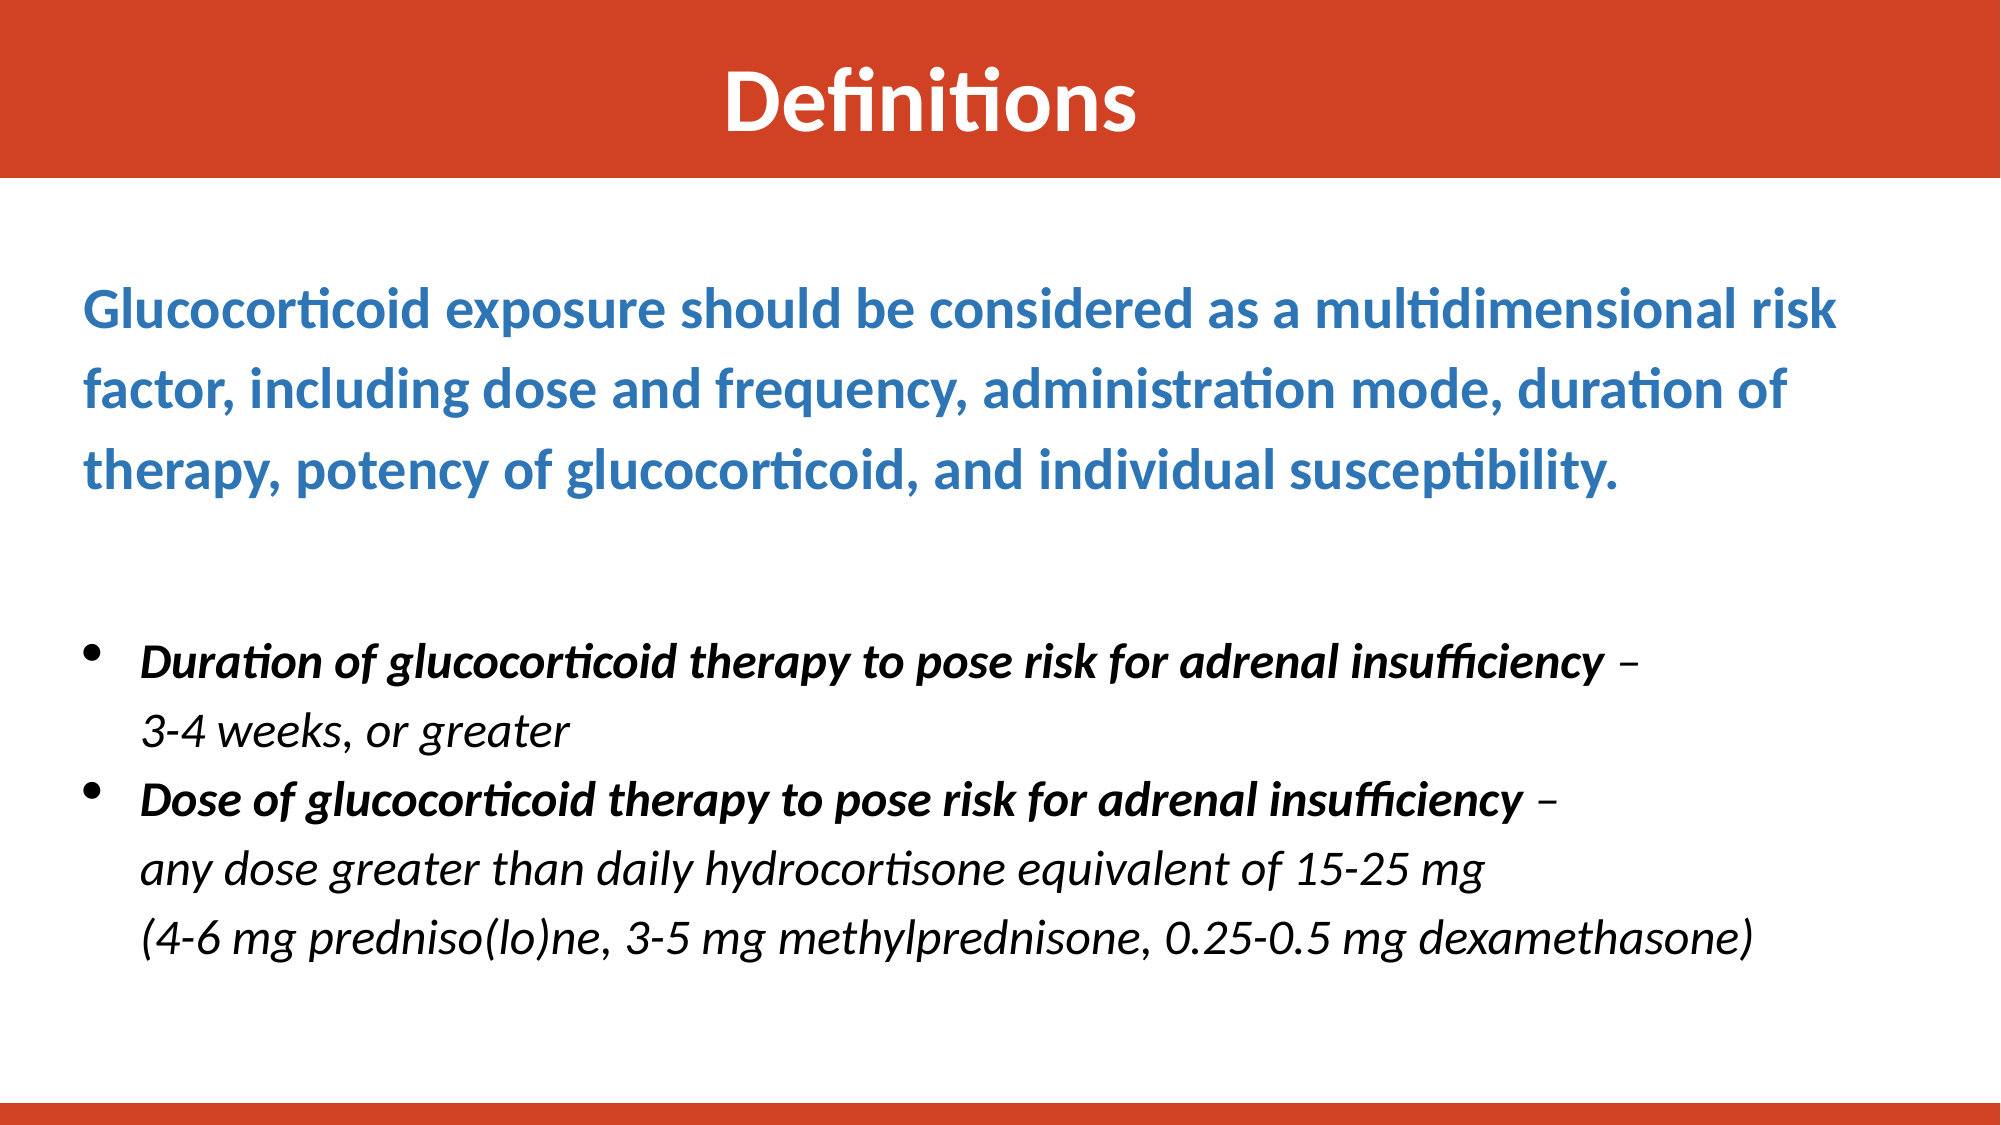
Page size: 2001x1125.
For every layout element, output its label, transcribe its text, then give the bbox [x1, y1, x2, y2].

title Definitions [68, 34, 1794, 169]
text_box Glucocorticoid exposure should be considered as a multidimensional risk factor, including dose and frequency, administration mode, duration of therapy, potency of glucocorticoid, and individual susceptibility. Duration of glucocorticoid therapy to pose risk for adrenal insufficiency – 3-4 weeks, or greater Dose of glucocorticoid therapy to pose risk for adrenal insufficiency – any dose greater than daily hydrocortisone equivalent of 15-25 mg (4-6 mg predniso(lo)ne, 3-5 mg methylprednisone, 0.25-0.5 mg dexamethasone) [68, 252, 1914, 973]
